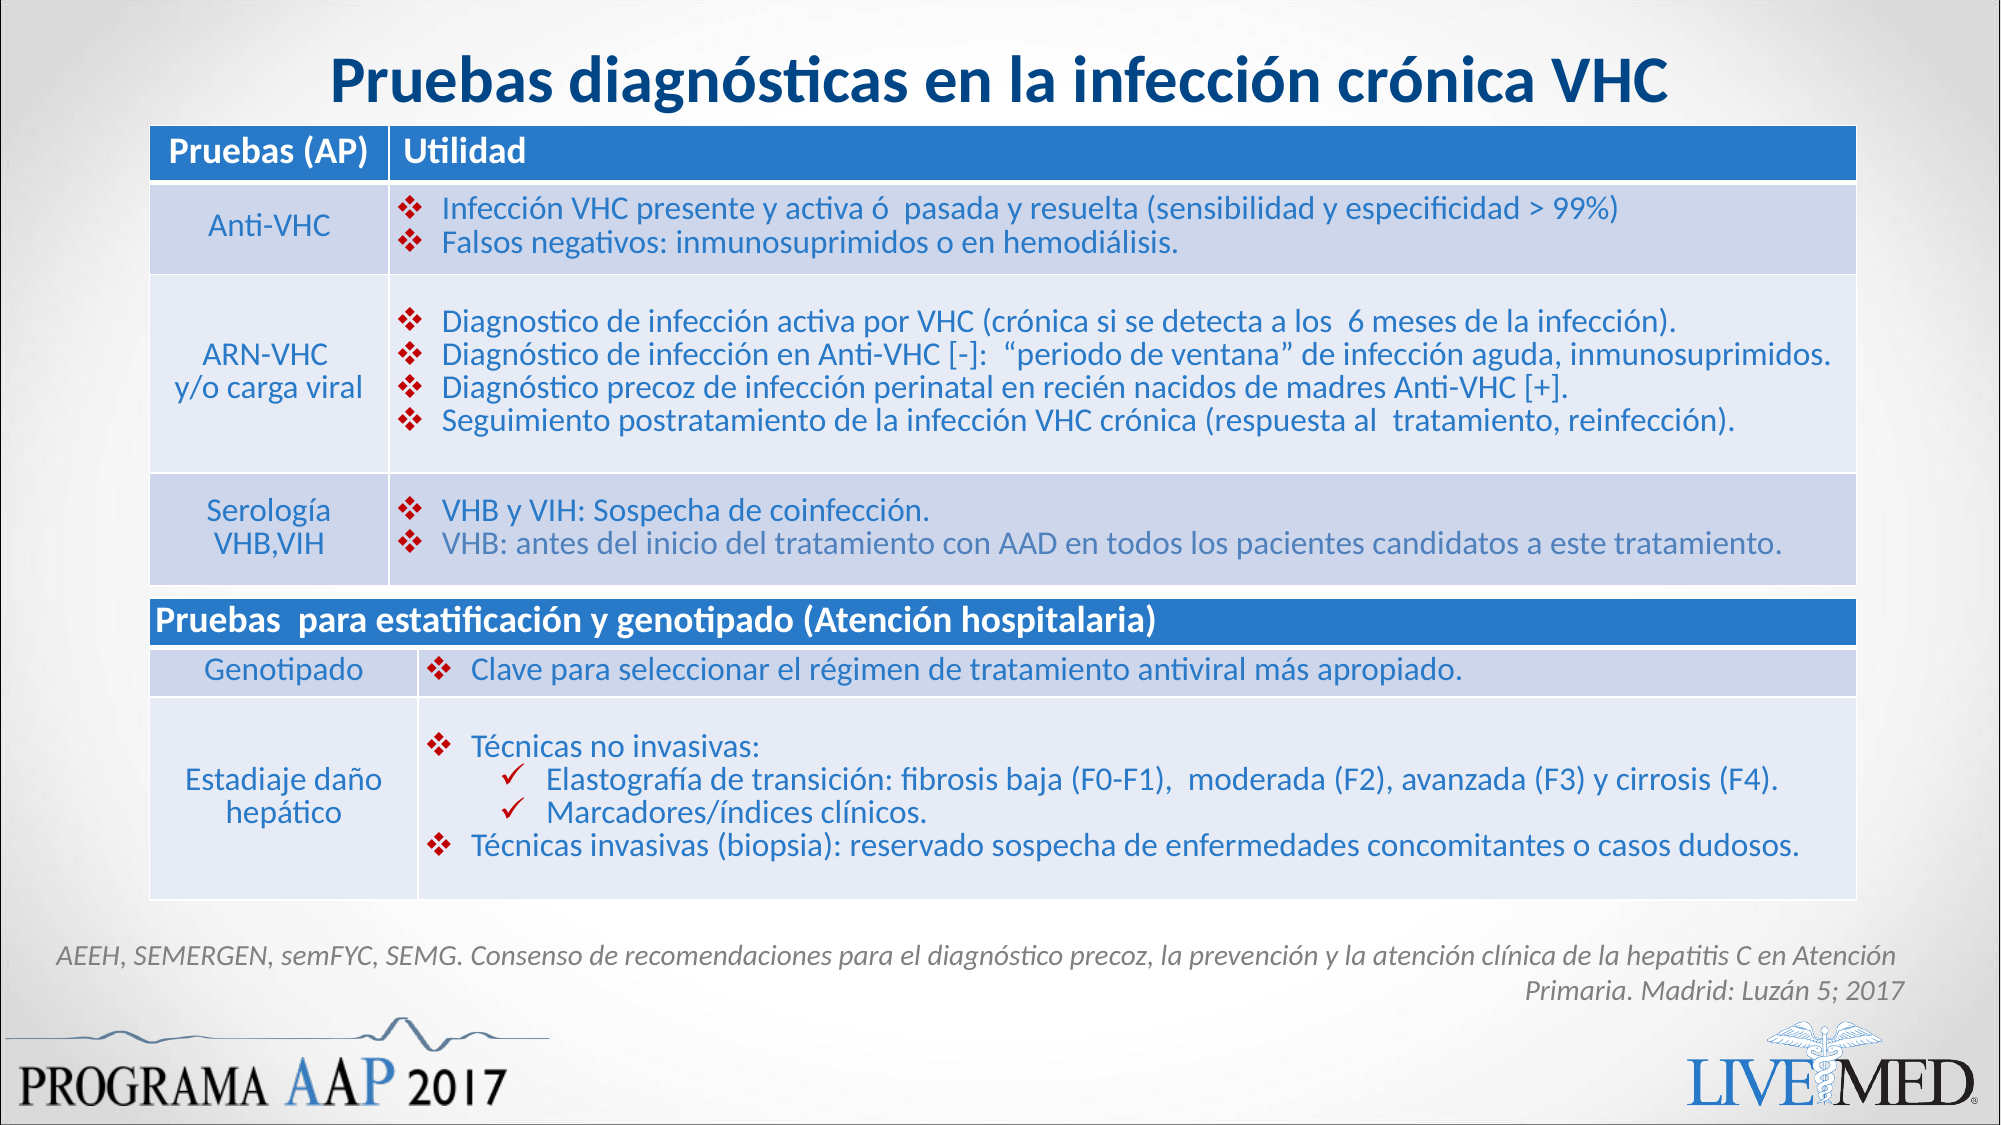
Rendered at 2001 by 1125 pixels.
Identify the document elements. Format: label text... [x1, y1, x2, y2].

table_cell Diagnostico de infección activa por VHC (crónica si se detecta a los 6 meses de la infección). Diagnóstico de infección en Anti-VHC [-]: “periodo de ventana” de infección aguda, inmunosuprimidos. Diagnóstico precoz de infección perinatal en recién nacidos de madres Anti-VHC [+]. Seguimiento postratamiento de la infección VHC crónica (respuesta al tratamiento, reinfección). [390, 275, 1856, 472]
table_header Pruebas para estatificación y genotipado (Atención hospitalaria) [150, 599, 1856, 645]
picture [0, 0, 2001, 1125]
table_cell Genotipado [150, 650, 417, 696]
table_header Pruebas (AP) [150, 126, 388, 180]
list AEEH, SEMERGEN, semFYC, SEMG. Consenso de recomendaciones para el diagnóstico precoz, la prevención y la atención clínica de la hepatitis C en Atención Primaria. Madrid: Luzán 5; 2017 [19, 928, 1920, 978]
table_cell VHB y VIH: Sospecha de coinfección. VHB: antes del inicio del tratamiento con AAD en todos los pacientes candidatos a este tratamiento. [390, 474, 1856, 585]
table_cell Estadiaje daño hepático [150, 698, 417, 899]
table_cell Infección VHC presente y activa ó pasada y resuelta (sensibilidad y especificidad > 99%) Falsos negativos: inmunosuprimidos o en hemodiálisis. [390, 185, 1856, 274]
table_header Utilidad [390, 126, 1856, 180]
table_cell Técnicas no invasivas: Elastografía de transición: fibrosis baja (F0-F1), moderada (F2), avanzada (F3) y cirrosis (F4). Marcadores/índices clínicos. Técnicas invasivas (biopsia): reservado sospecha de enfermedades concomitantes o casos dudosos. [419, 698, 1856, 899]
table_cell ARN-VHC y/o carga viral [150, 275, 388, 472]
table_cell Serología VHB,VIH [150, 474, 388, 585]
title Pruebas diagnósticas en la infección crónica VHC [99, 25, 1901, 126]
table_cell Clave para seleccionar el régimen de tratamiento antiviral más apropiado. [419, 650, 1856, 696]
table_cell Anti-VHC [150, 185, 388, 274]
